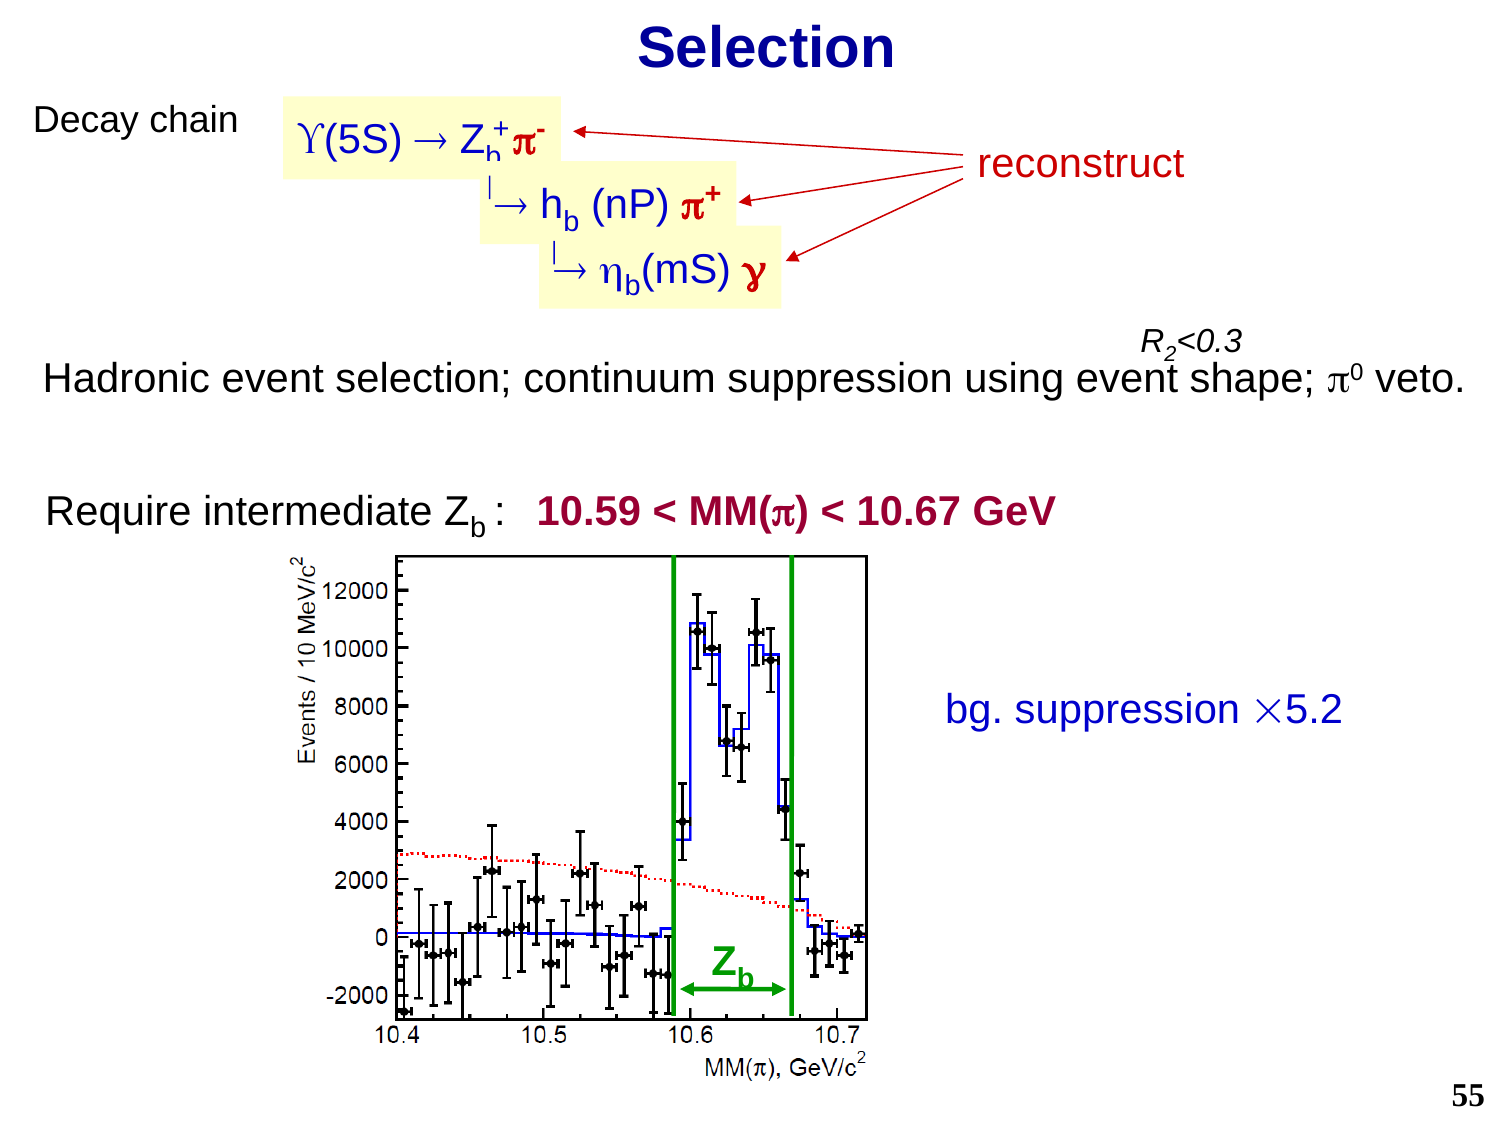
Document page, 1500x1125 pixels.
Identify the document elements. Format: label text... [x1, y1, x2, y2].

slide_number 55 [1149, 1064, 1500, 1125]
picture [288, 551, 869, 1083]
text_box R2<0.3 [1125, 307, 1257, 374]
text_box Decay chain [18, 87, 254, 148]
text_box [785, 178, 964, 262]
text_box Selection [622, 1, 912, 87]
text_box Require intermediate Zb : 10.59 < MM() < 10.67 GeV [30, 467, 1072, 551]
text_box reconstruct [962, 128, 1200, 194]
text_box  hb (nP) + [479, 161, 737, 245]
text_box  b(mS)  [539, 225, 782, 309]
text_box bg. suppression 5.2 [930, 674, 1358, 740]
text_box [277, 95, 567, 162]
text_box [738, 166, 964, 207]
text_box [573, 125, 964, 156]
text_box Hadronic event selection; continuum suppression using event shape; 0 veto. [27, 343, 1481, 409]
